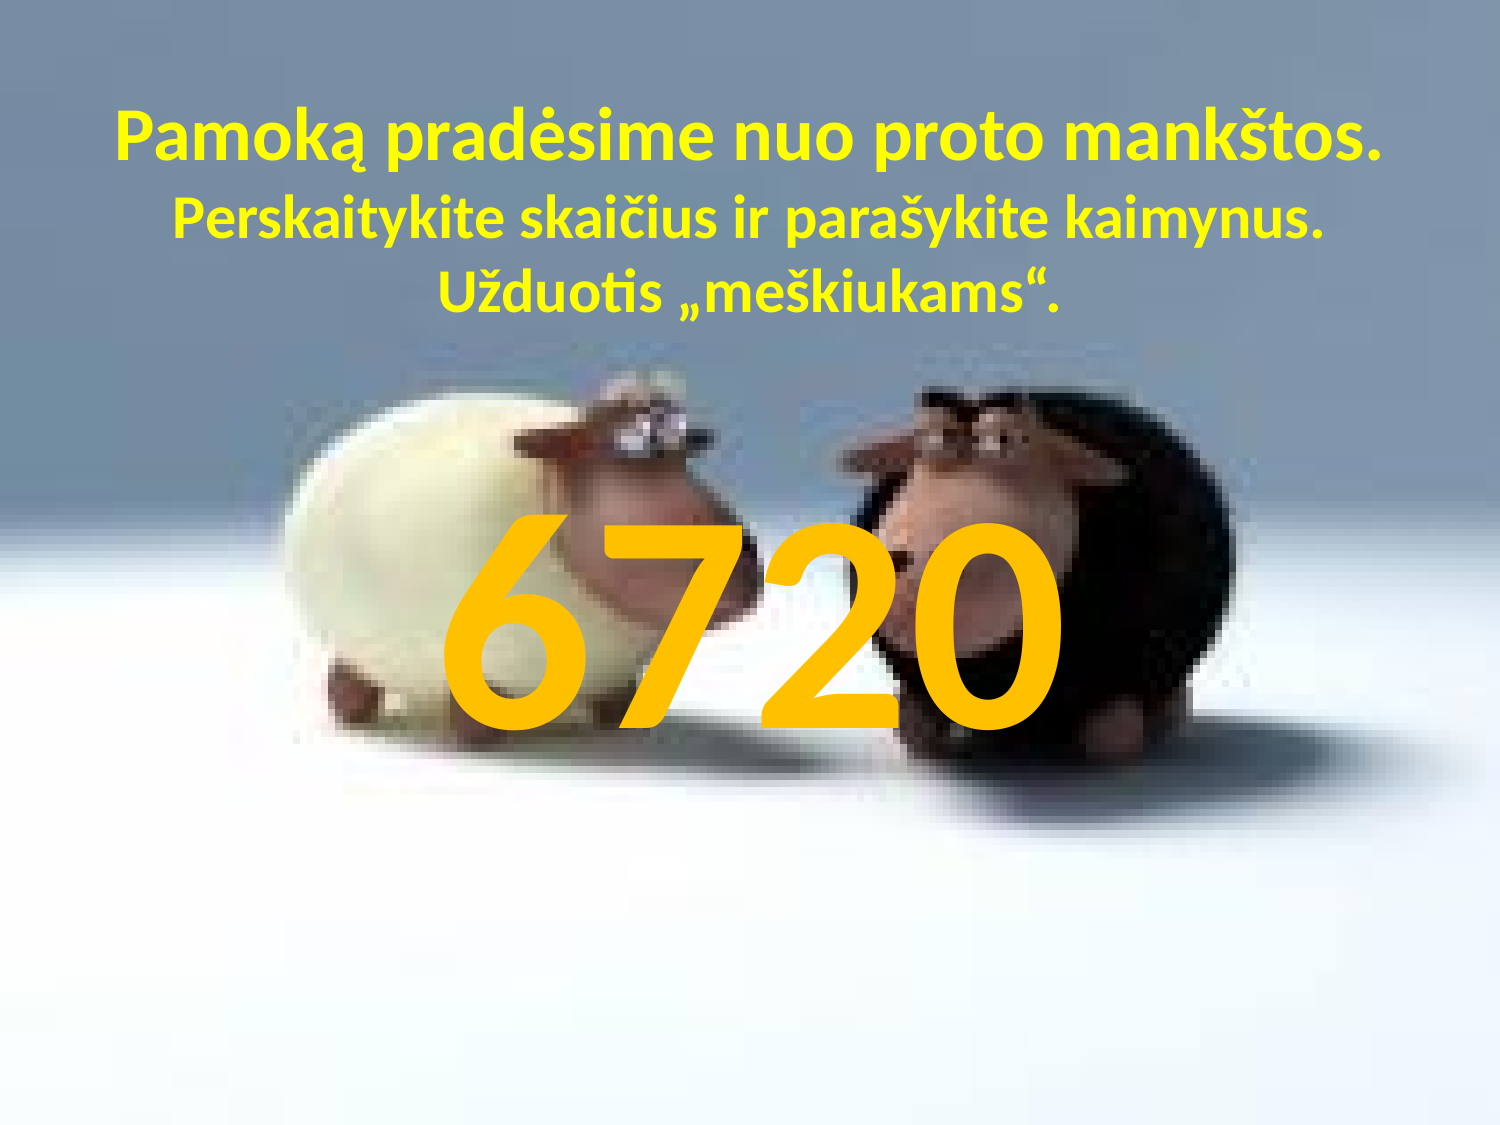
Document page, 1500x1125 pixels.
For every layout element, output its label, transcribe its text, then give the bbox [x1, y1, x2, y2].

title Pamoką pradėsime nuo proto mankštos. Perskaitykite skaičius ir parašykite kaimynus. Užduotis „meškiukams“. [75, 45, 1425, 457]
list 6720 [76, 408, 1427, 1106]
picture [0, 0, 1500, 1125]
